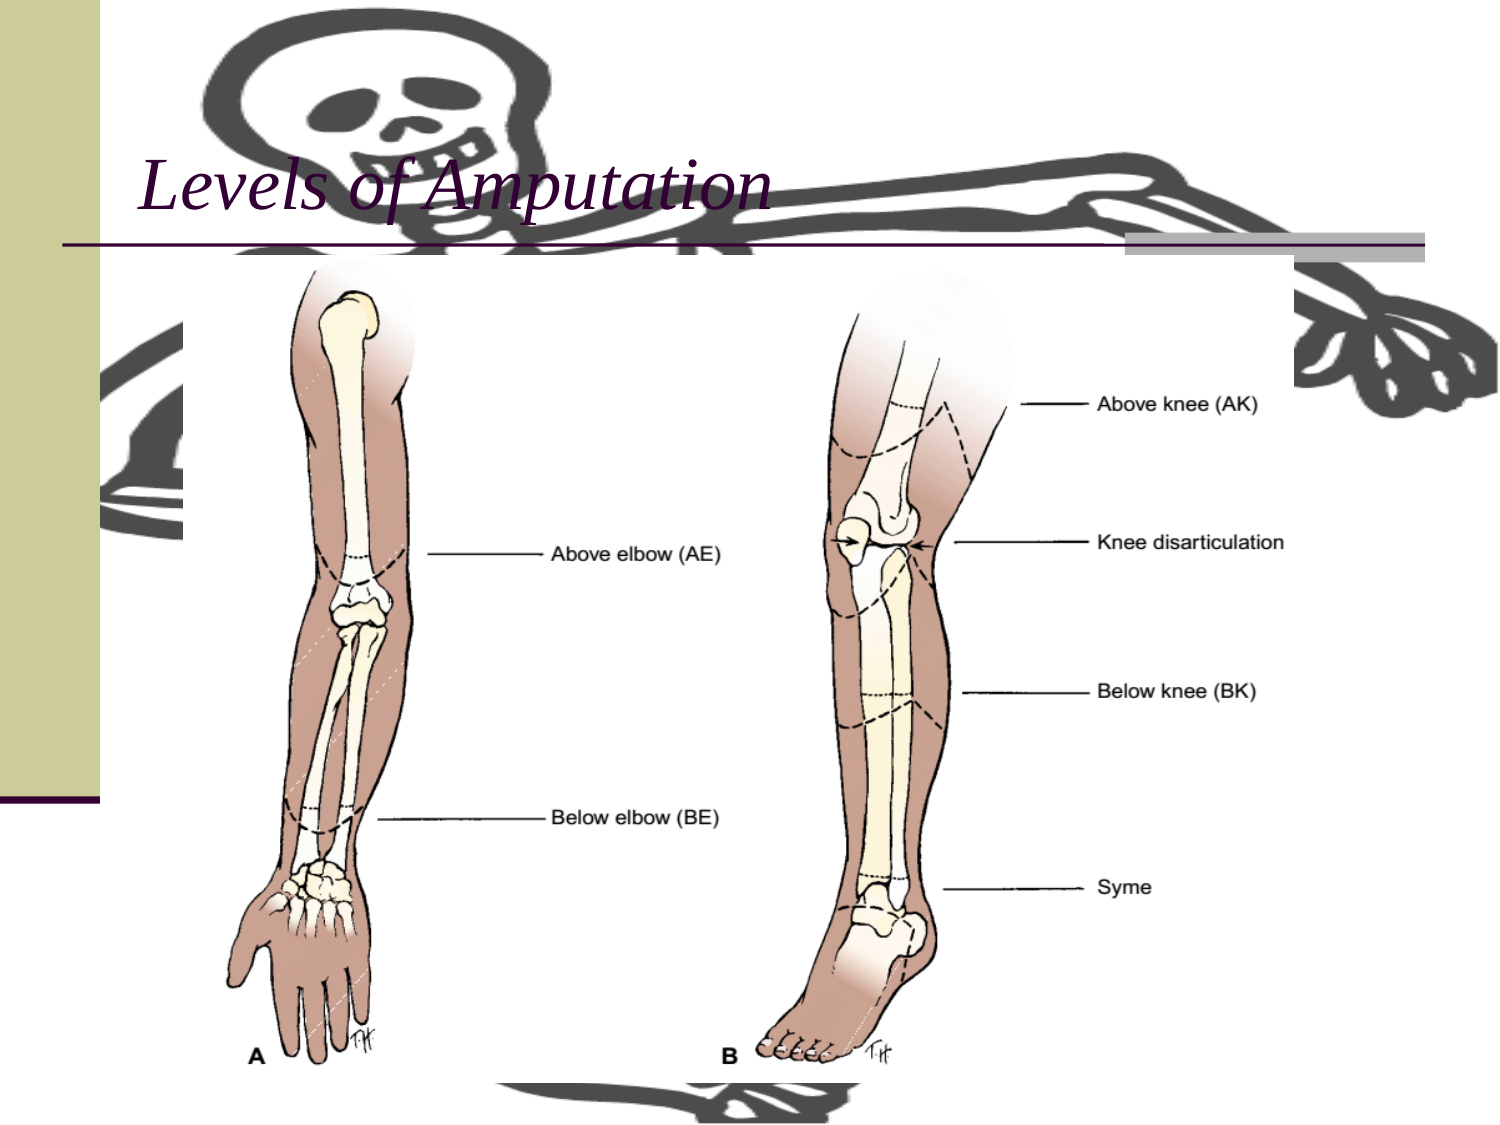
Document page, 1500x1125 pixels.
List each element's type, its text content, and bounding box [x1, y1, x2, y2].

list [182, 255, 1294, 1083]
title Diagnosis [0, 0, 1500, 1125]
title Levels of Amputation [123, 125, 1400, 234]
